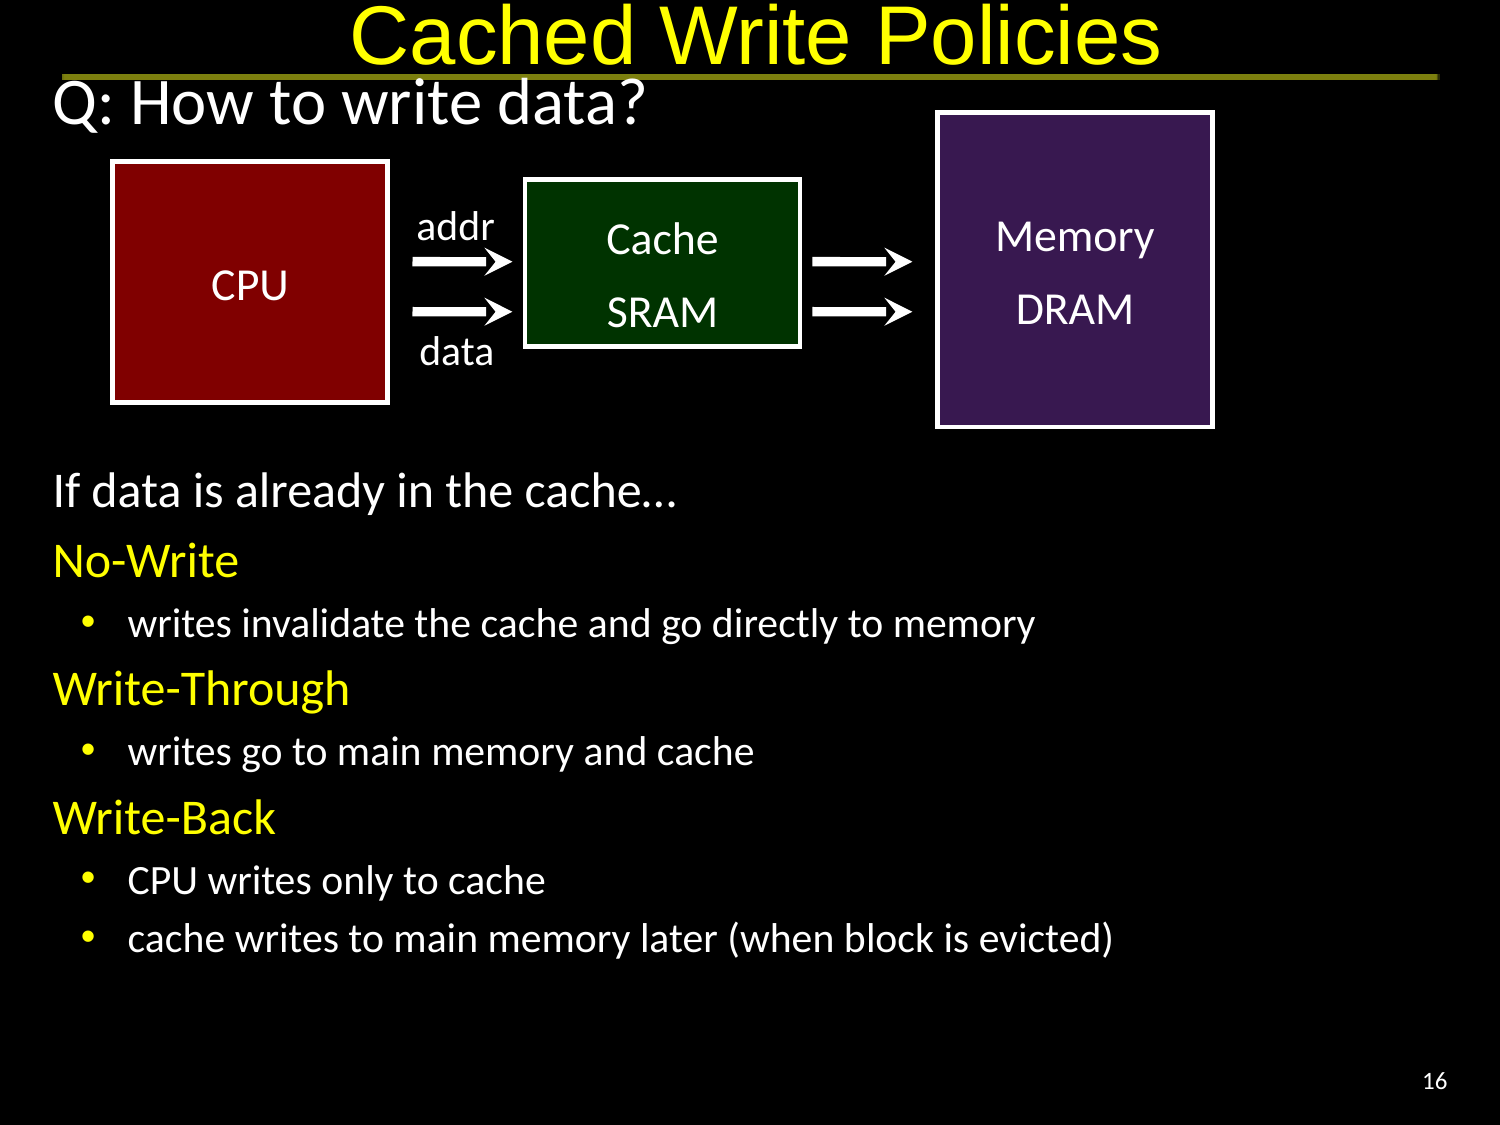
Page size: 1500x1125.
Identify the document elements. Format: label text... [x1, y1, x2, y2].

text_box data [404, 299, 510, 381]
text_box [900, 305, 913, 318]
text_box CPU [112, 161, 388, 403]
text_box If data is already in the cache… No-Write writes invalidate the cache and go directly to memory Write-Through writes go to main memory and cache Write-Back CPU writes only to cache cache writes to main memory later (when block is evicted) [37, 450, 1463, 1088]
text_box Memory DRAM [937, 112, 1213, 428]
list Q: How to write data? [37, 50, 1463, 163]
text_box [500, 257, 513, 268]
text_box [900, 255, 913, 268]
text_box Cache SRAM [525, 179, 800, 347]
title Cached Write Policies [37, 0, 1475, 63]
text_box addr [401, 174, 510, 257]
